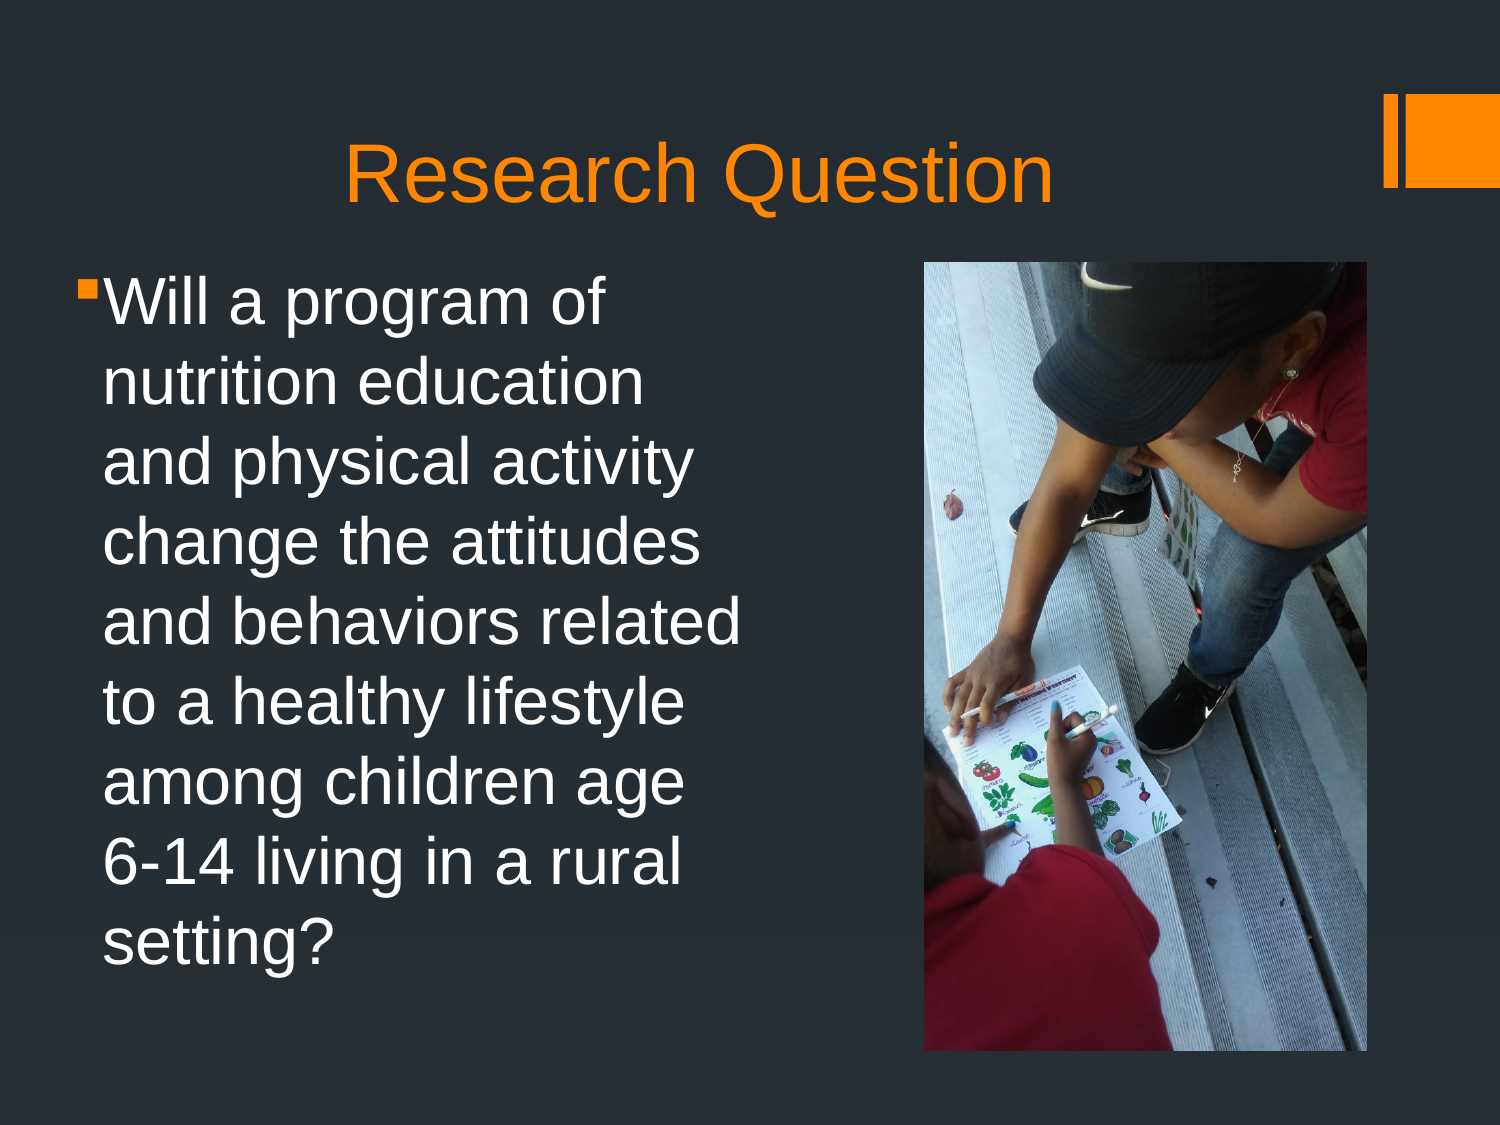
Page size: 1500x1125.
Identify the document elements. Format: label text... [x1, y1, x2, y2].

list Will a program of nutrition education and physical activity change the attitudes and behaviors related to a healthy lifestyle among children age 6-14 living in a rural setting? [50, 249, 775, 1025]
picture [924, 261, 1368, 1051]
title Research Question [99, 37, 1300, 227]
